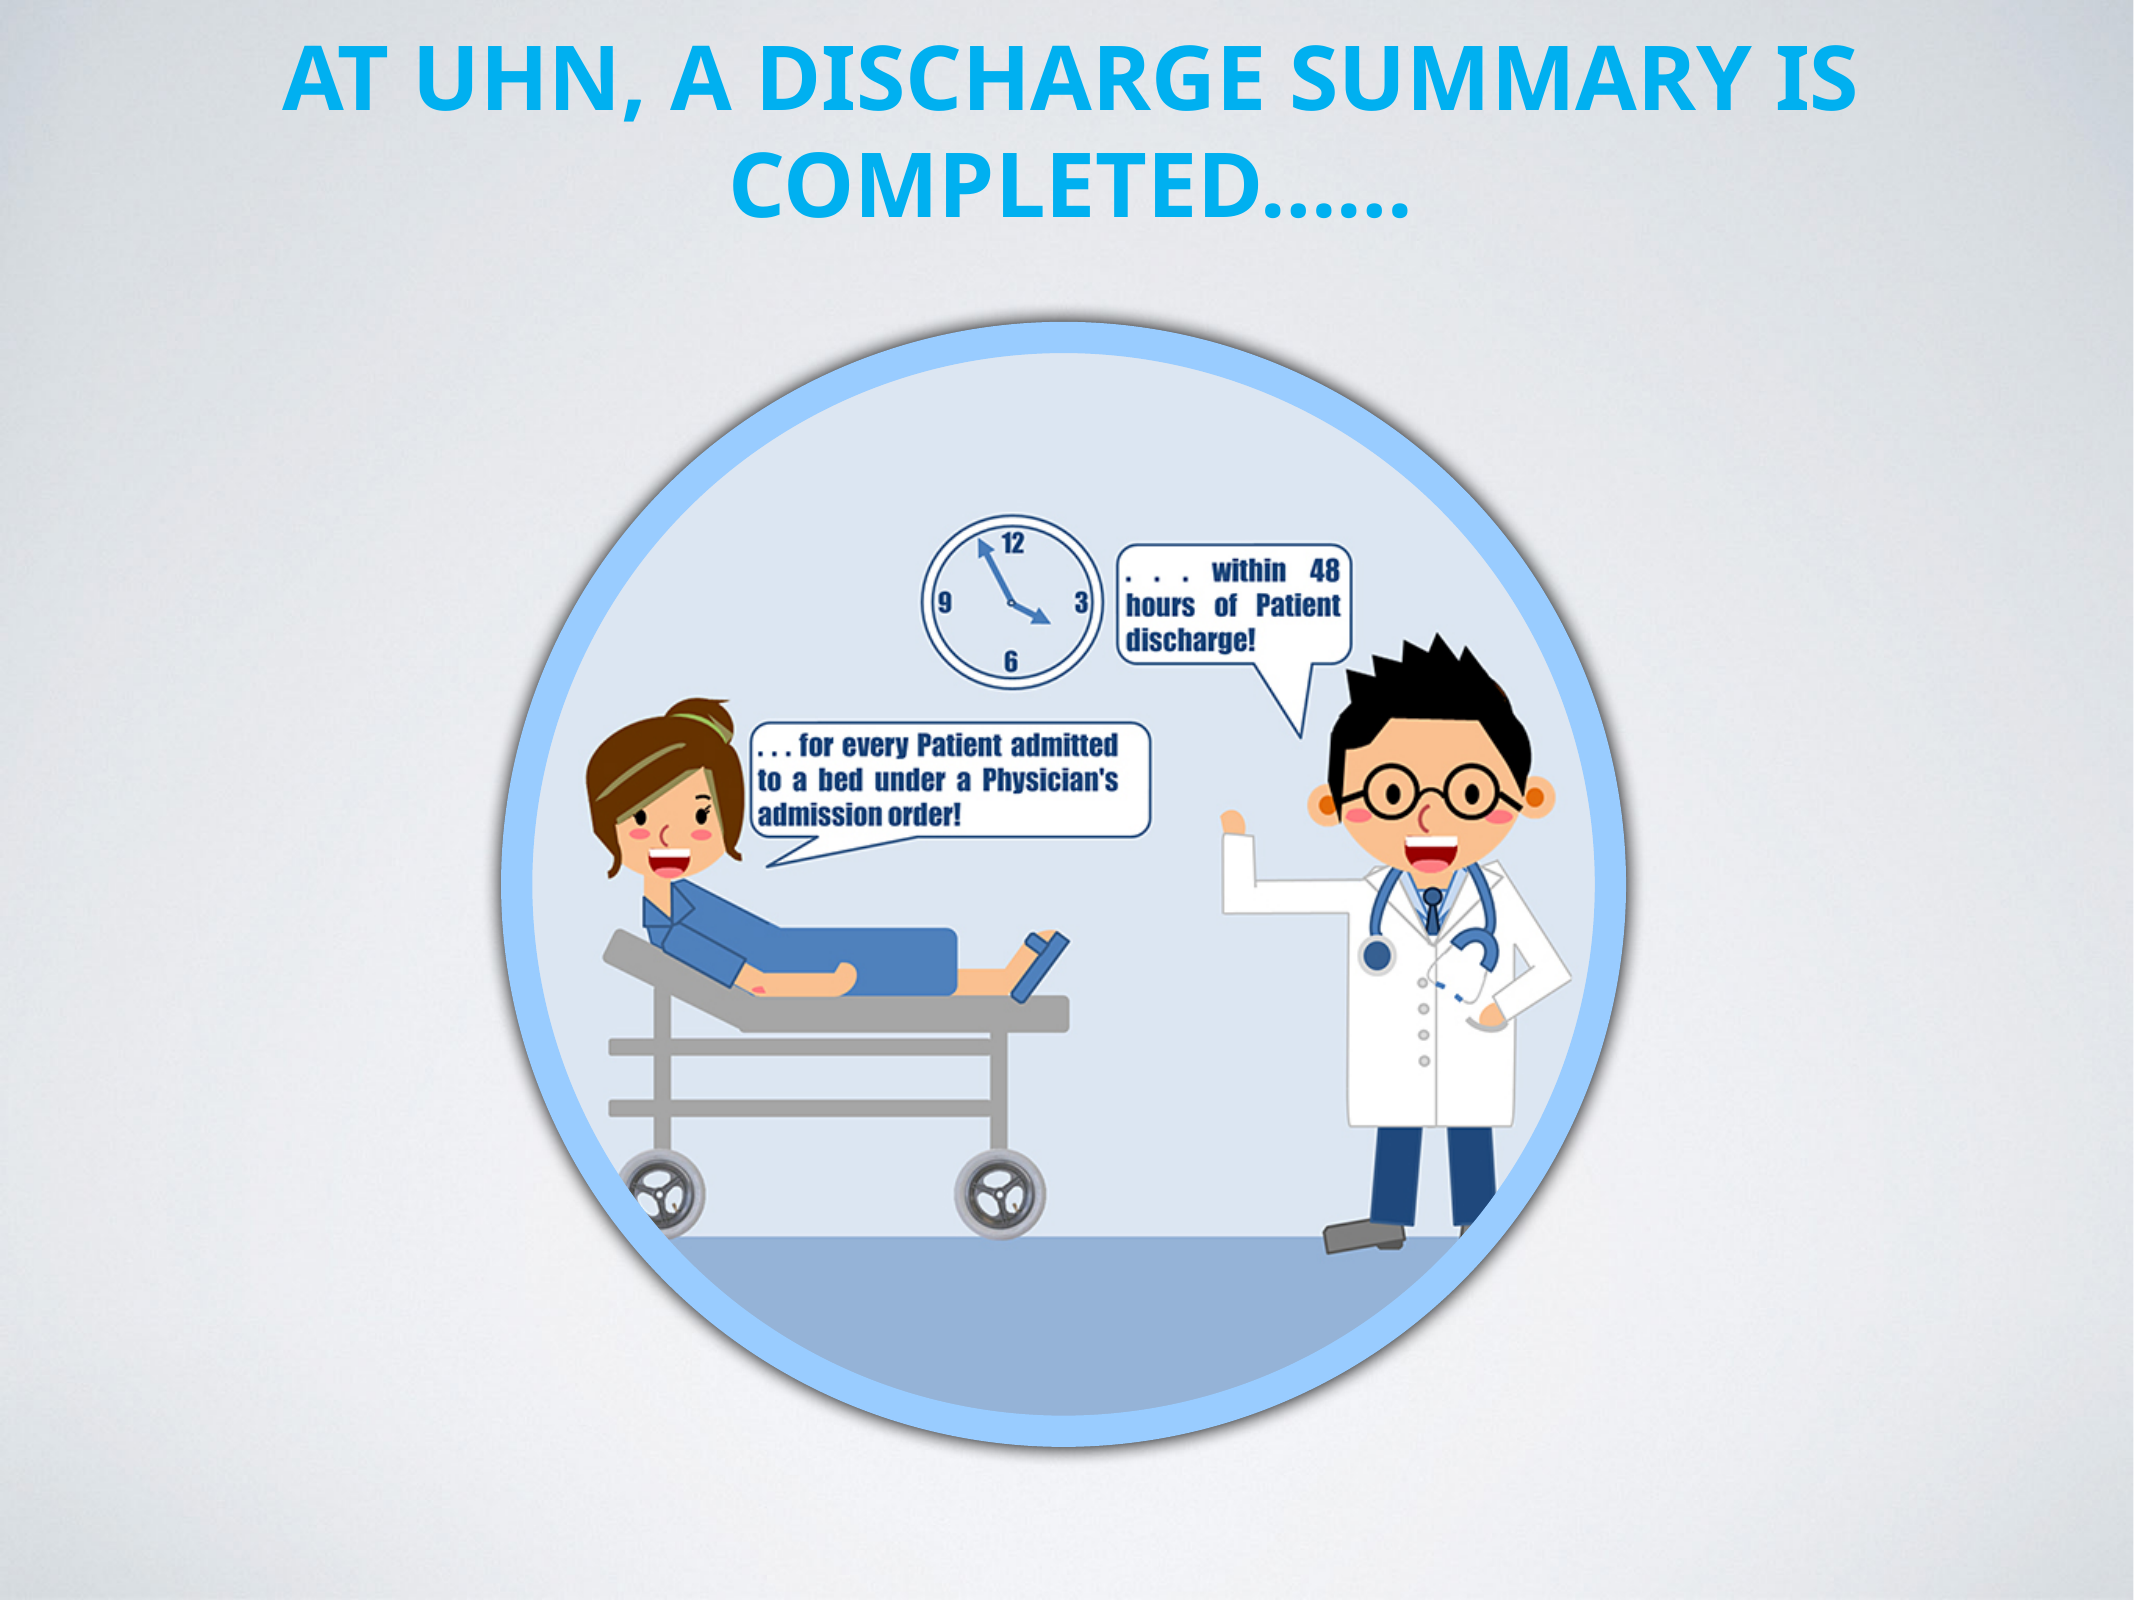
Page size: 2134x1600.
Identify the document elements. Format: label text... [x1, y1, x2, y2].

picture [0, 0, 2134, 1600]
title AT UHN, A DISCHARGE SUMMARY IS COMPLETED…… [66, 0, 2076, 257]
